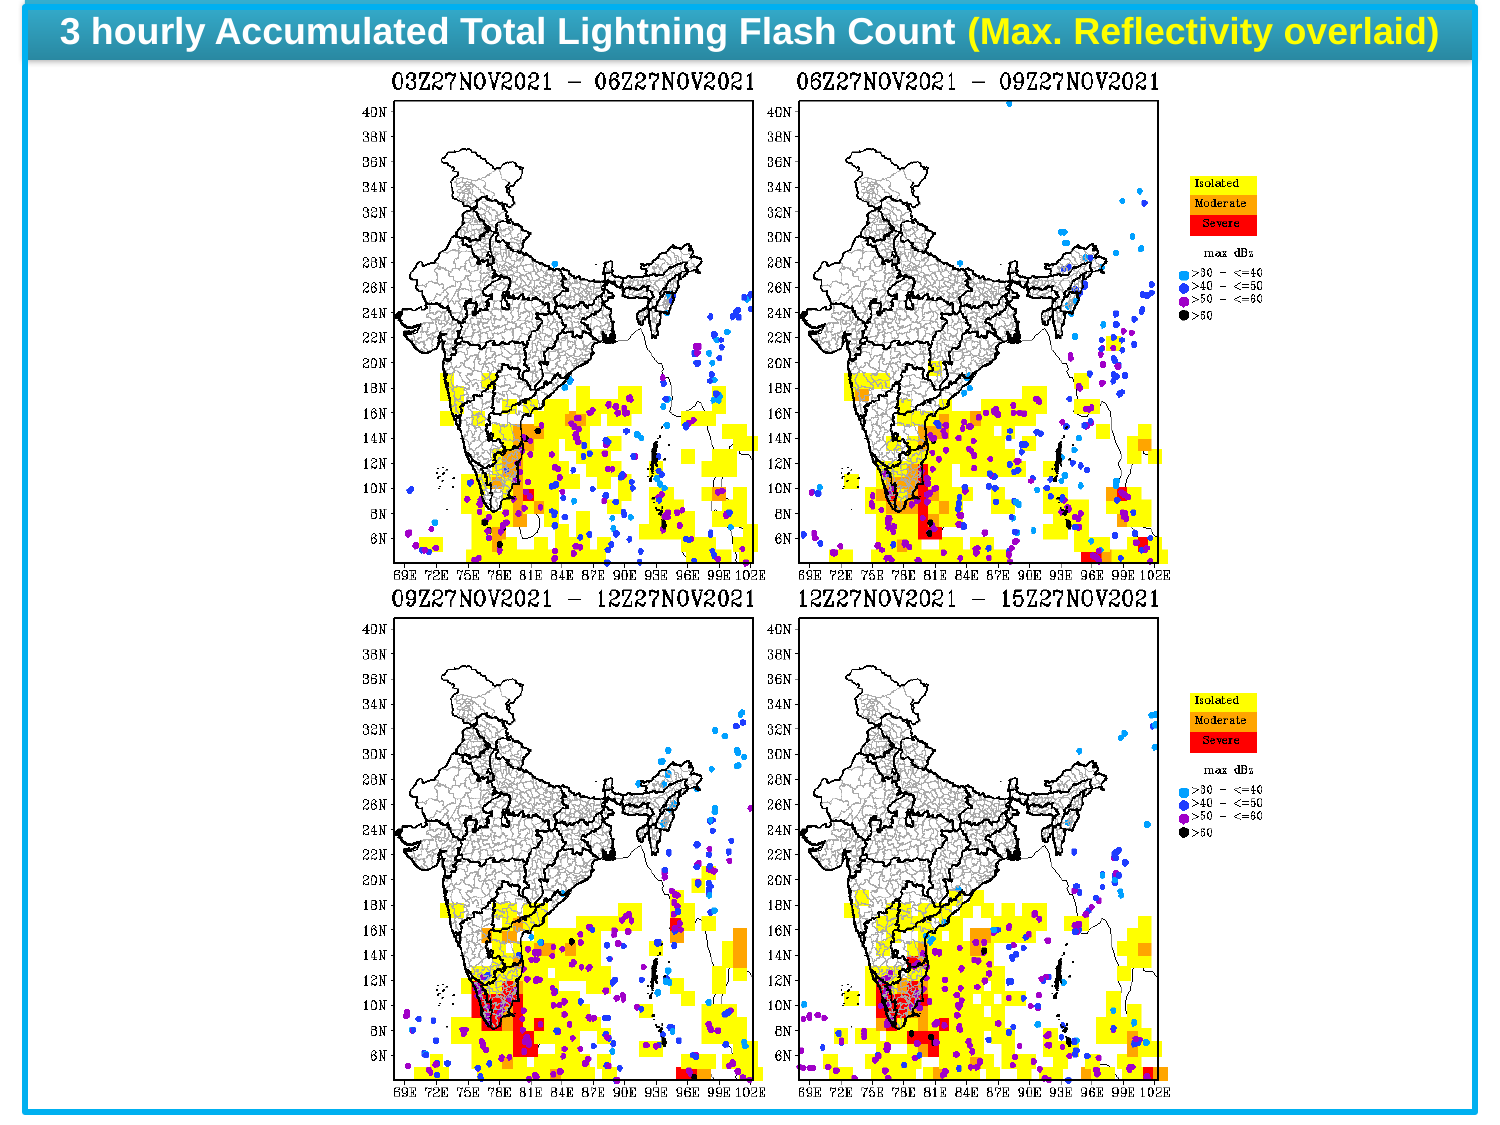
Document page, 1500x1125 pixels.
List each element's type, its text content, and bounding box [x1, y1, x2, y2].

text_box [23, 5, 1477, 1114]
text_box 3 hourly Accumulated Total Lightning Flash Count (Max. Reflectivity overlaid) [24, 0, 1475, 5]
picture [362, 71, 1262, 1097]
